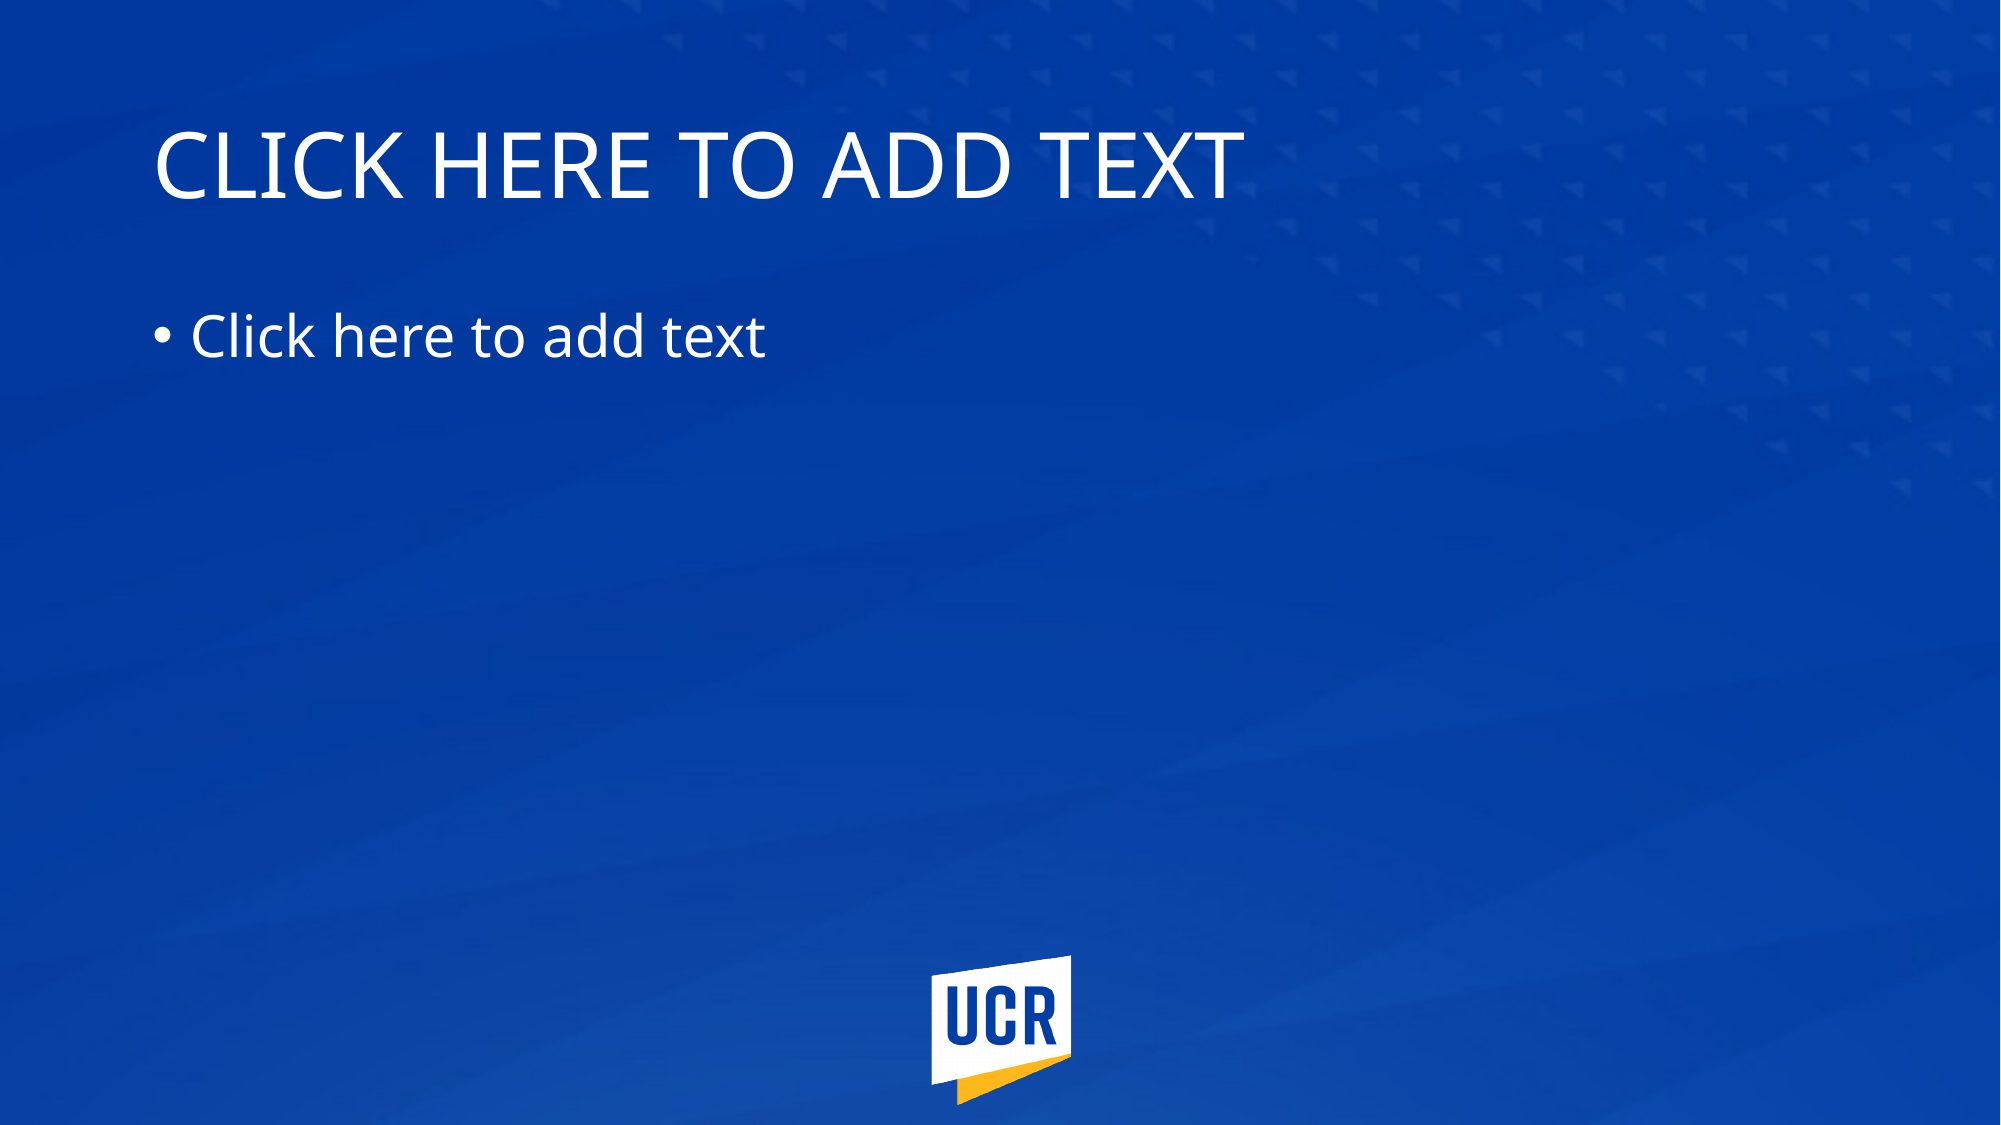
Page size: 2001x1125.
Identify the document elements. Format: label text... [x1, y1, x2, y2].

list Click here to add text [137, 299, 1863, 1014]
title CLICK HERE TO ADD TEXT [137, 59, 1863, 278]
picture [0, 0, 2001, 1125]
